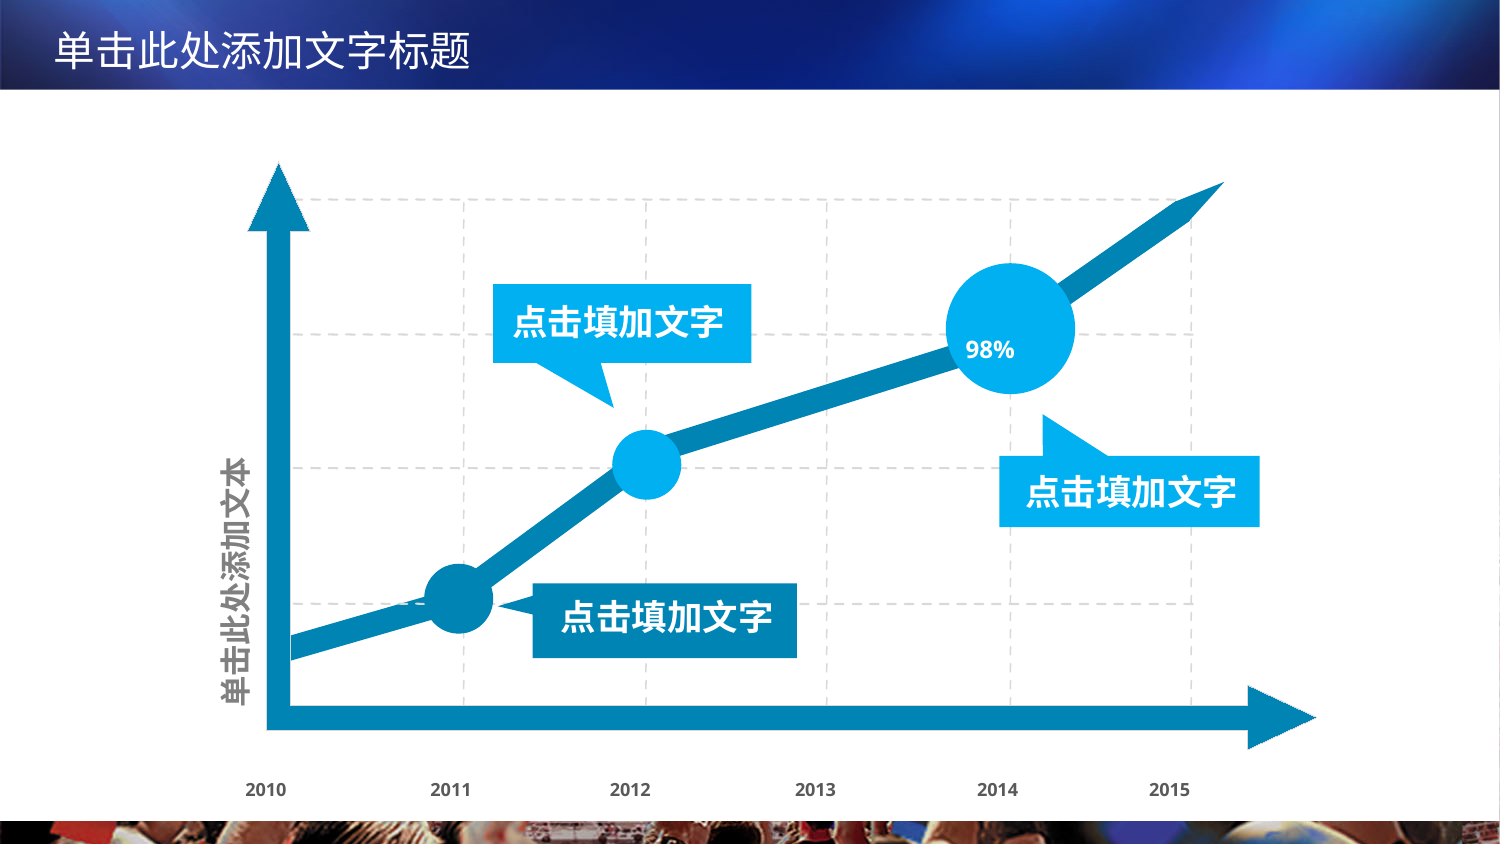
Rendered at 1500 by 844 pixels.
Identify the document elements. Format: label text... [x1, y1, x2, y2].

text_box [982, 455, 1281, 528]
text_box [984, 199, 1235, 356]
text_box 单击此处添加文本 [172, 244, 241, 722]
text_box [469, 283, 768, 364]
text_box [945, 262, 1099, 395]
picture [0, 821, 1500, 844]
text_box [423, 563, 494, 634]
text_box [246, 161, 1318, 750]
picture [0, 0, 1500, 89]
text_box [516, 583, 818, 659]
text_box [230, 750, 1253, 806]
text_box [611, 429, 682, 500]
